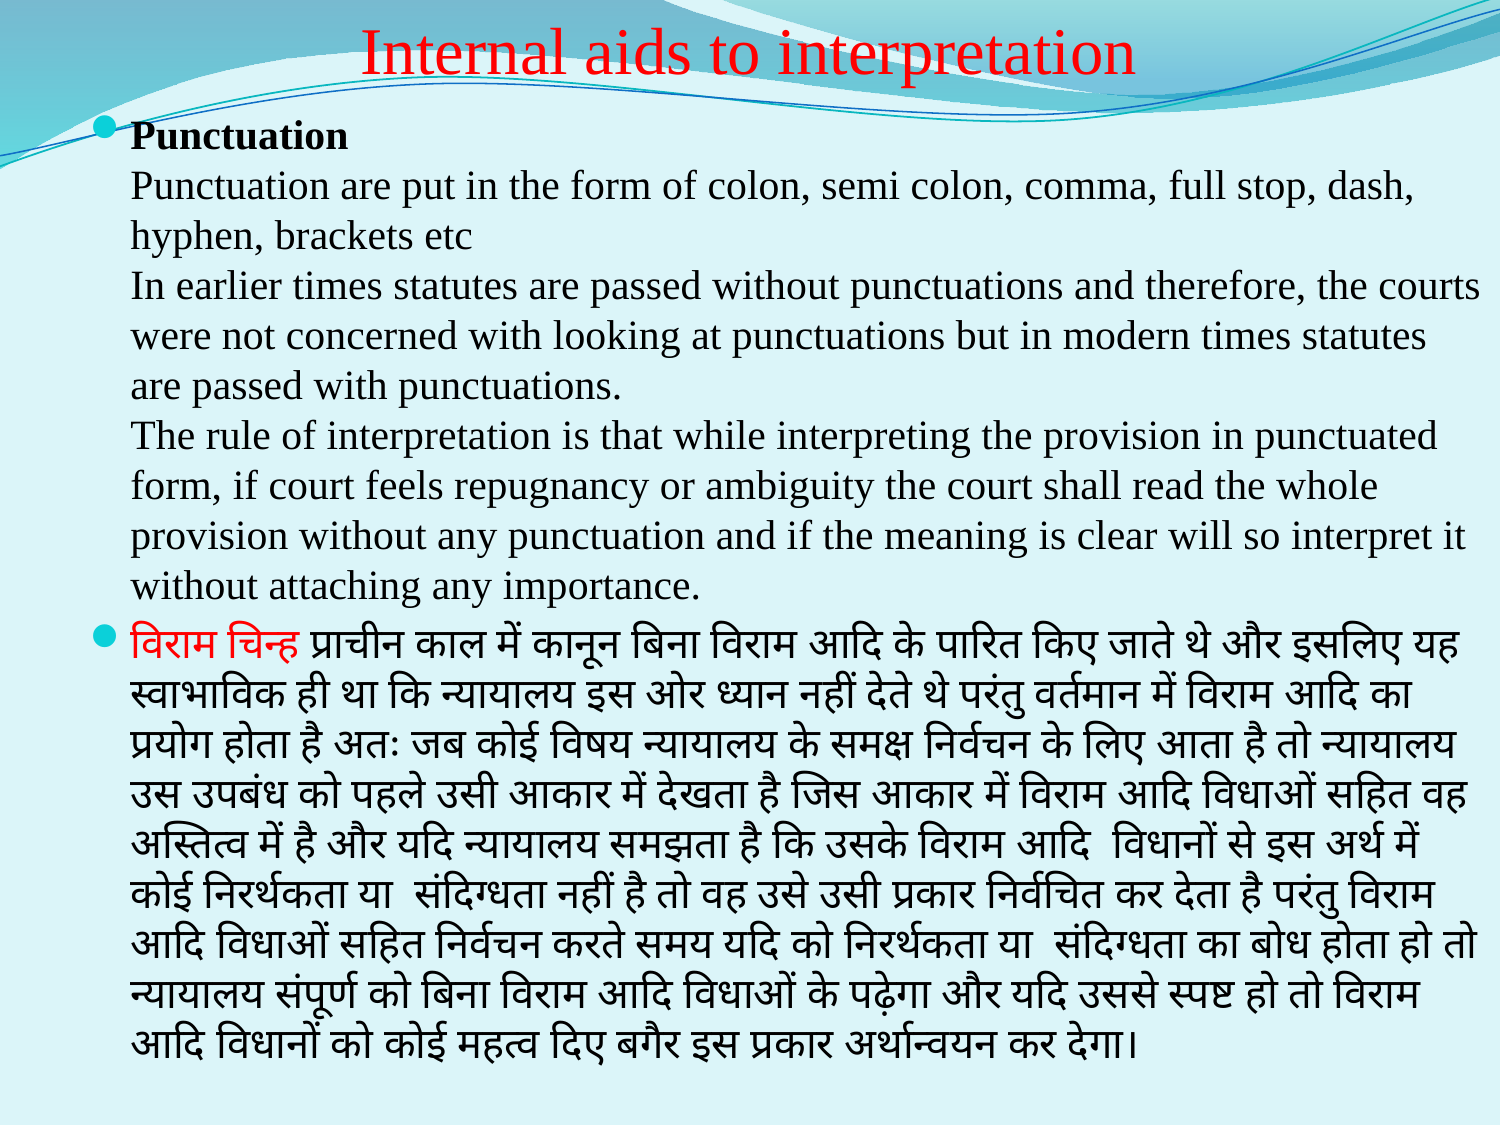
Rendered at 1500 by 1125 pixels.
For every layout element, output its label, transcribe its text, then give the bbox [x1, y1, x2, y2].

list Punctuation Punctuation are put in the form of colon, semi colon, comma, full stop, dash, hyphen, brackets etc In earlier times statutes are passed without punctuations and therefore, the courts were not concerned with looking at punctuations but in modern times statutes are passed with punctuations. The rule of interpretation is that while interpreting the provision in punctuated form, if court feels repugnancy or ambiguity the court shall read the whole provision without any punctuation and if the meaning is clear will so interpret it without attaching any importance. विराम चिन्ह प्राचीन काल में कानून बिना विराम आदि के पारित किए जाते थे और इसलिए यह स्वाभाविक ही था कि न्यायालय इस ओर ध्यान नहीं देते थे परंतु वर्तमान में विराम आदि का प्रयोग होता है अतः जब कोई विषय न्यायालय के समक्ष निर्वचन के लिए आता है तो न्यायालय उस उपबंध को पहले उसी आकार में देखता है जिस आकार में विराम आदि विधाओं सहित वह अस्तित्व में है और यदि न्यायालय समझता है कि उसके विराम आदि विधानों से इस अर्थ में कोई निरर्थकता या संदिग्धता नहीं है तो वह उसे उसी प्रकार निर्वचित कर देता है परंतु विराम आदि विधाओं सहित निर्वचन करते समय यदि को निरर्थकता या संदिग्धता का बोध होता हो तो न्यायालय संपूर्ण को बिना विराम आदि विधाओं के पढ़ेगा और यदि उससे स्पष्ट हो तो विराम आदि विधानों को कोई महत्व दिए बगैर इस प्रकार अर्थान्वयन कर देगा। [75, 99, 1500, 1125]
title Internal aids to interpretation [75, 0, 1425, 88]
